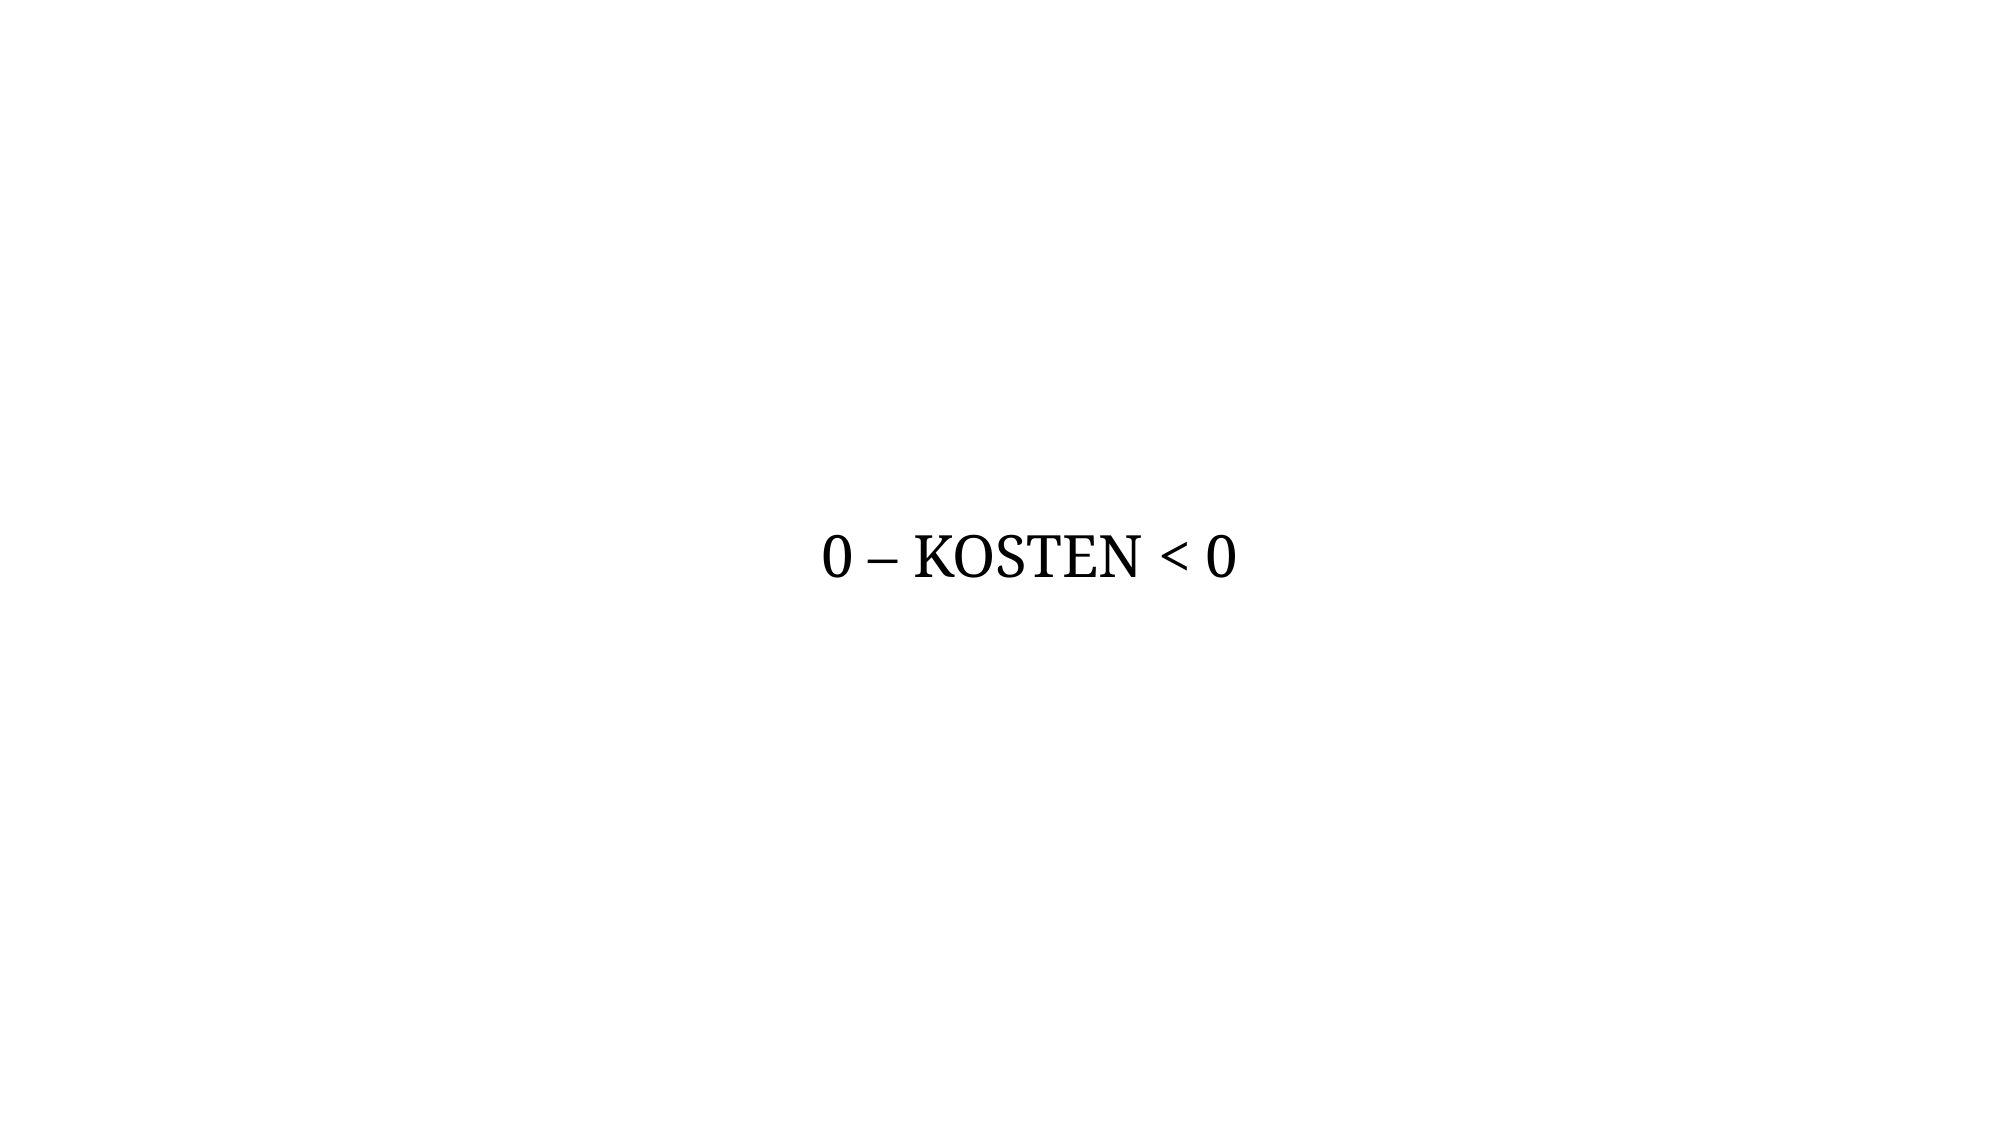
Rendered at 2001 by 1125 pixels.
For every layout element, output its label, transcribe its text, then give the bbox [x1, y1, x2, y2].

text_box 0 – KOSTEN < 0 [806, 511, 1254, 597]
